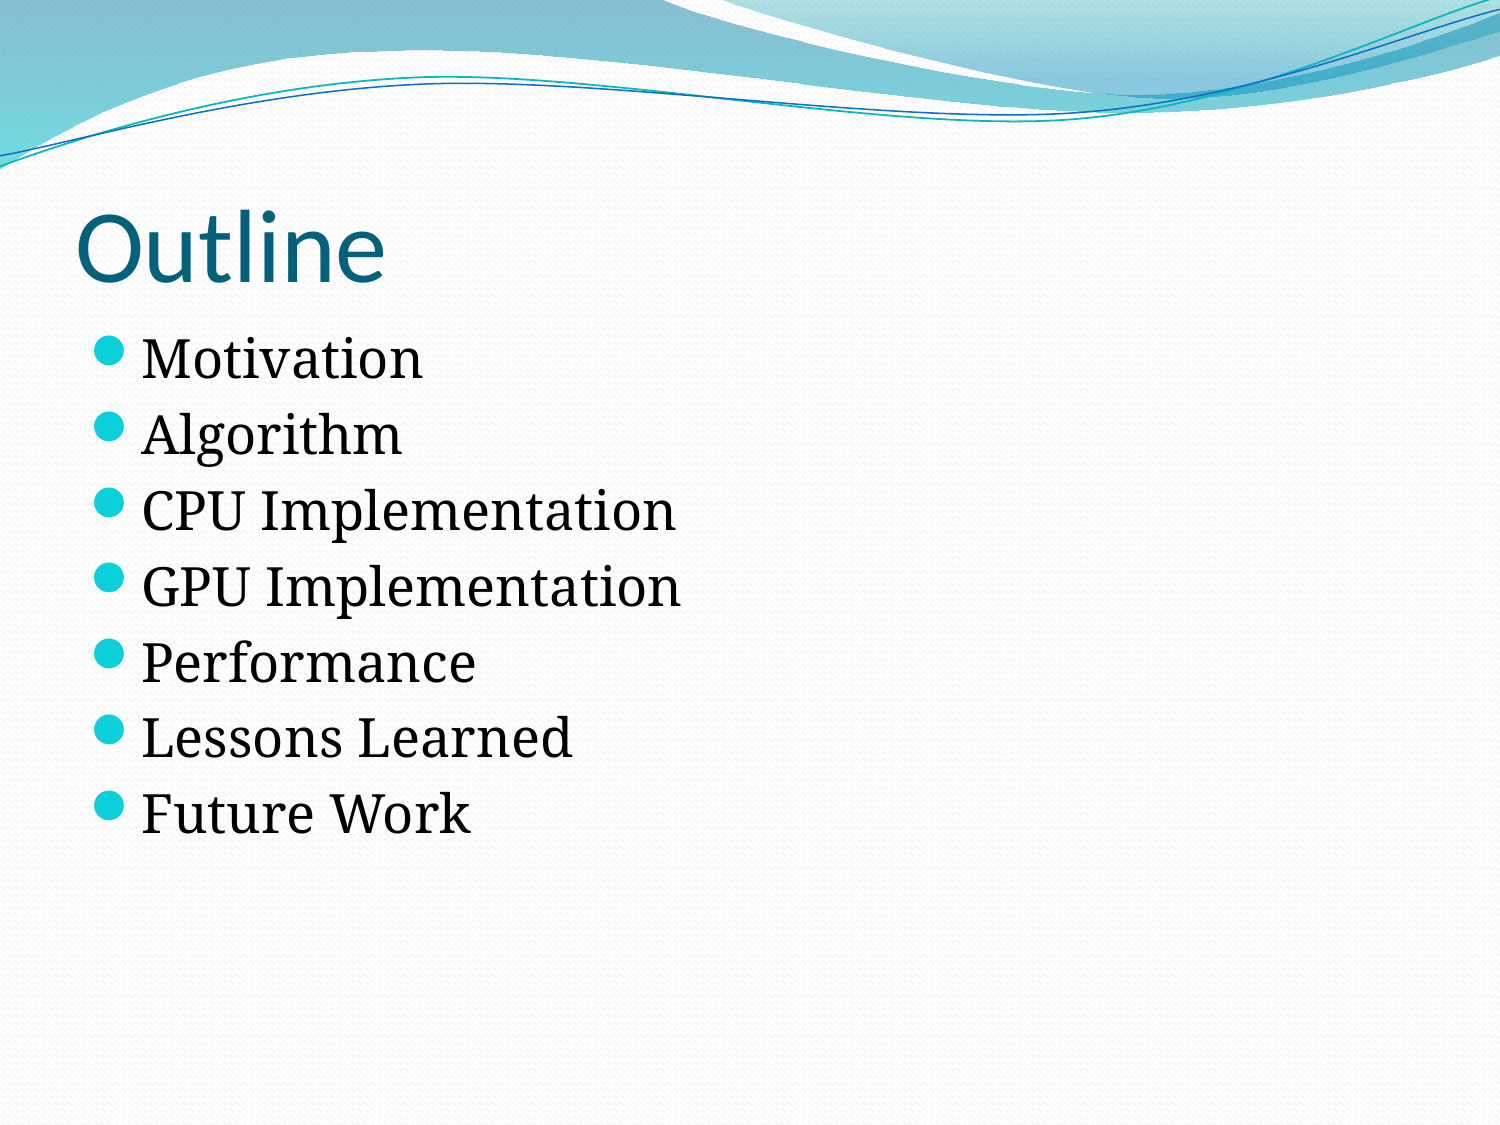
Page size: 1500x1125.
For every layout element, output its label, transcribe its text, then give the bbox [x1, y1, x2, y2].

list Motivation Algorithm CPU Implementation GPU Implementation Performance Lessons Learned Future Work [75, 317, 1425, 1038]
title Outline [75, 115, 1425, 303]
